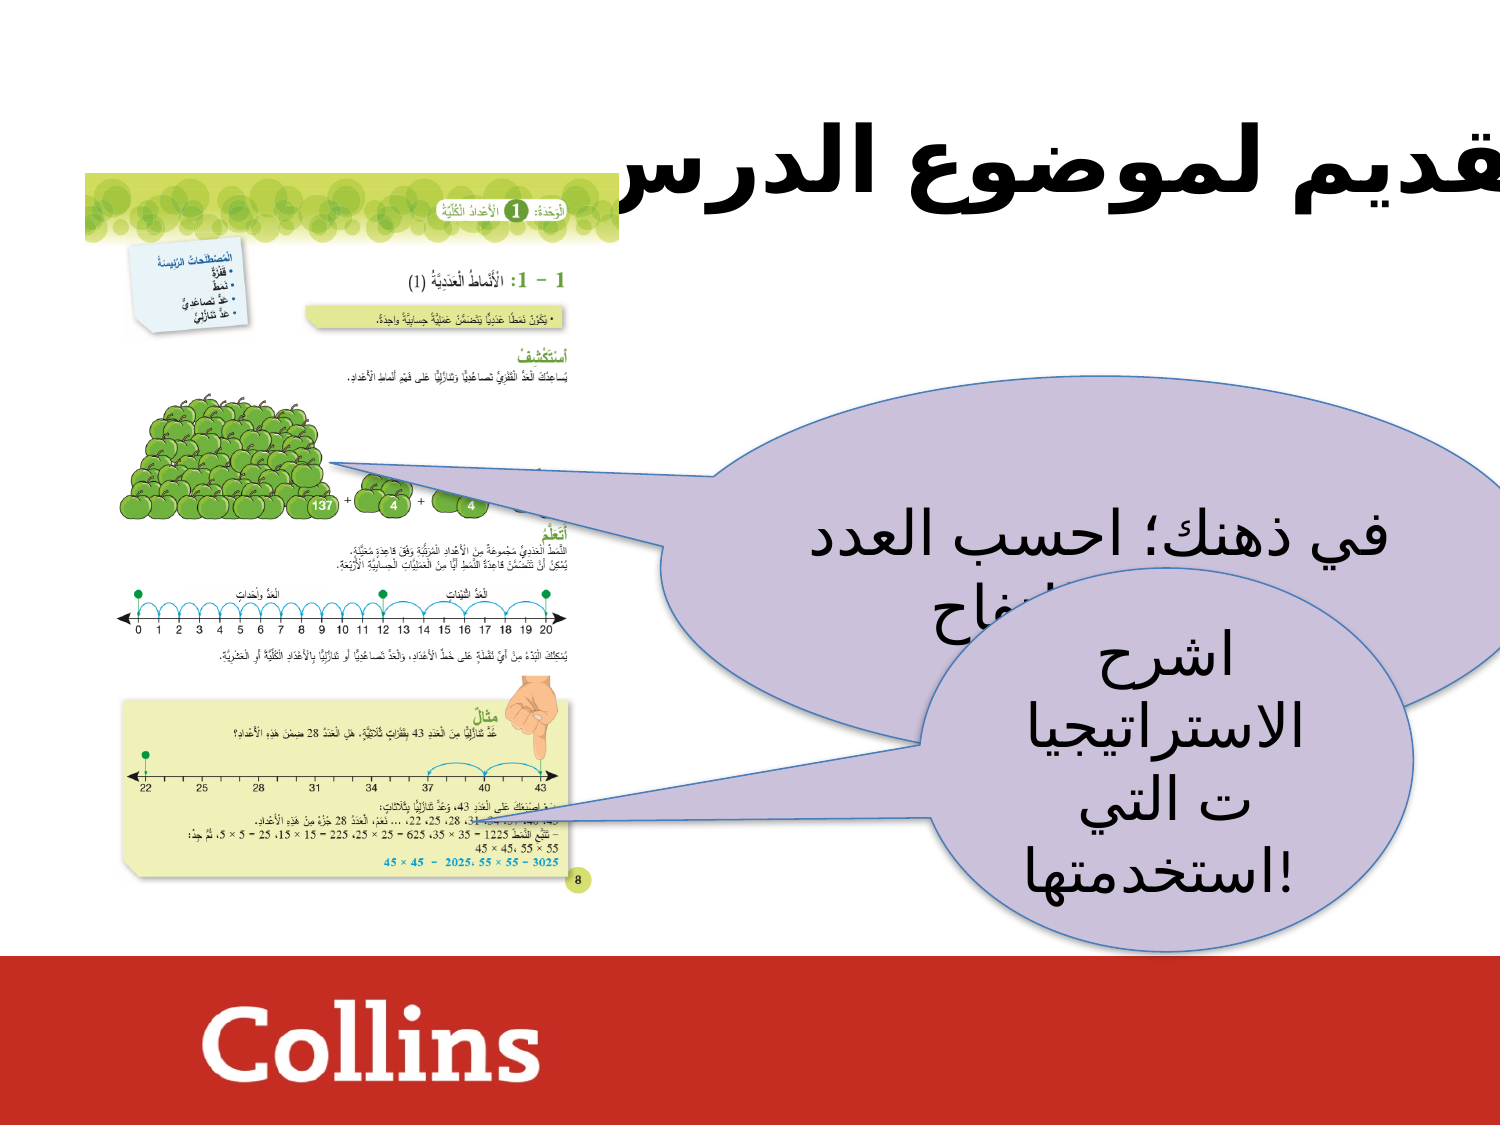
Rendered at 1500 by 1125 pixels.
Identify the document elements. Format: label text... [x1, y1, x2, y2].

text_box في ذهنك؛ احسب العدد الكلي للتفاح. [623, 375, 1500, 743]
title التقديم لموضوع الدرس [425, 62, 1500, 250]
picture [0, 956, 1500, 1125]
text_box اشرح الاستراتيجيات التي استخدمتها! [623, 567, 1415, 953]
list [85, 173, 619, 917]
